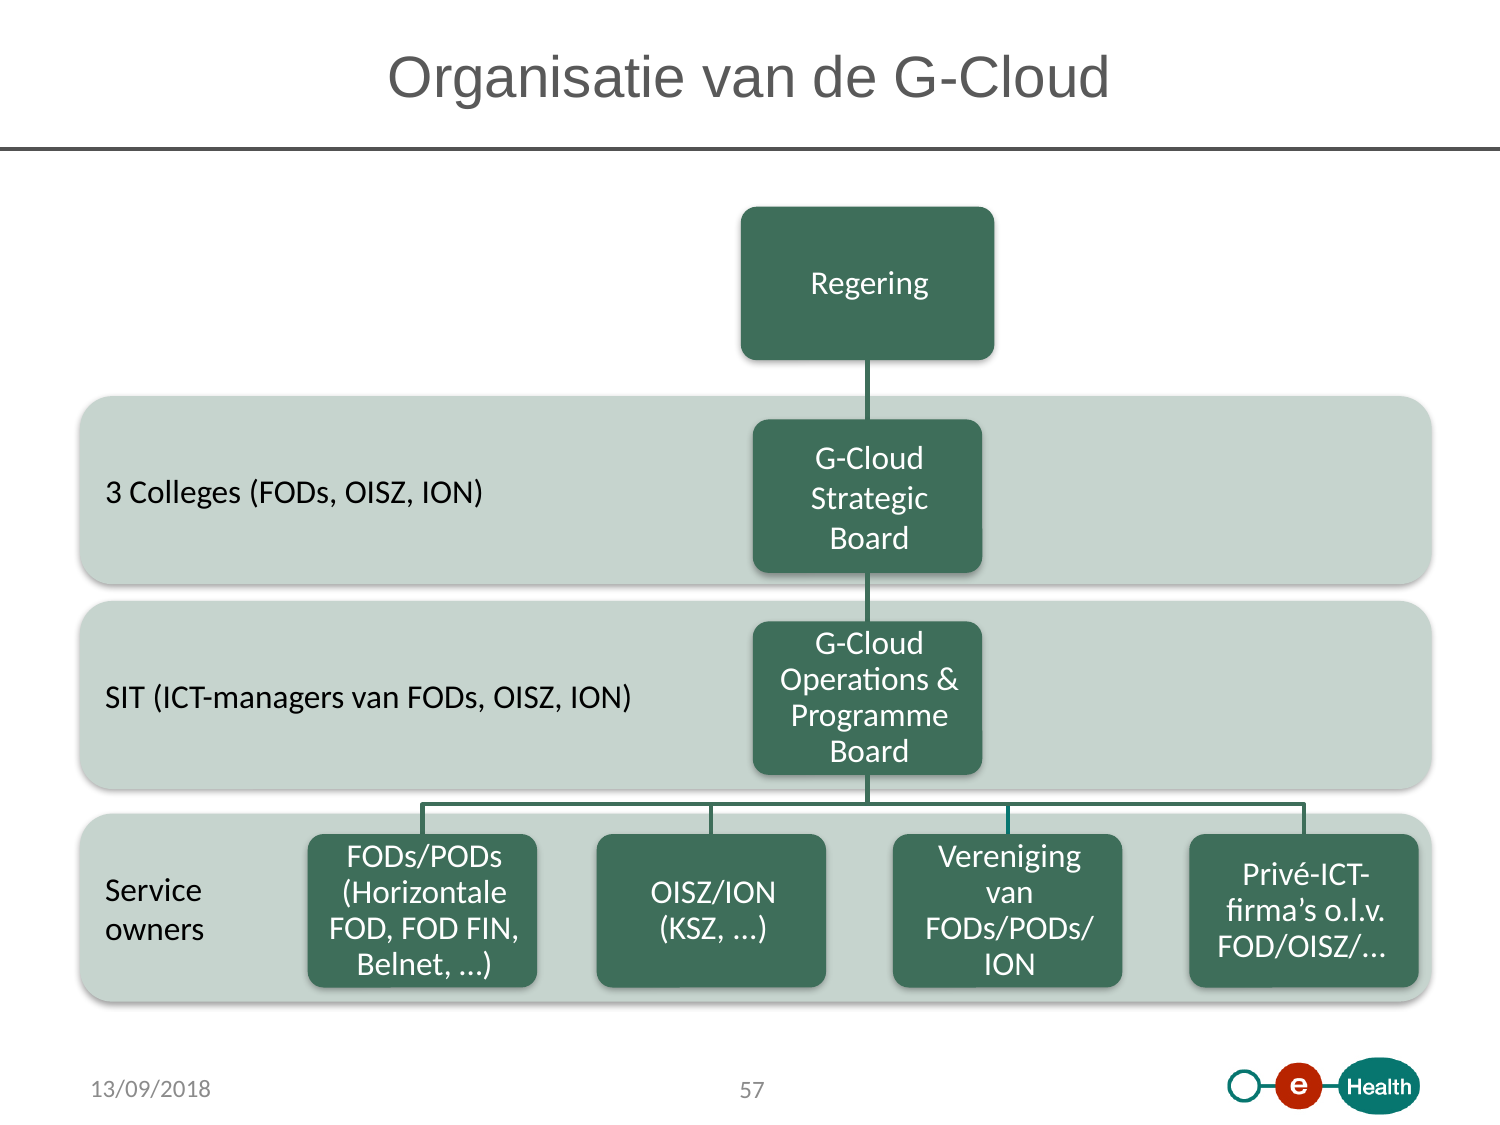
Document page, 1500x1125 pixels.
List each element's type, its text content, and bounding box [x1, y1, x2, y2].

picture [1198, 1046, 1441, 1118]
title Organisatie van de G-Cloud [0, 0, 1500, 149]
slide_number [75, 1057, 425, 1118]
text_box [81, 181, 1431, 1024]
slide_number 57 [577, 1058, 928, 1119]
